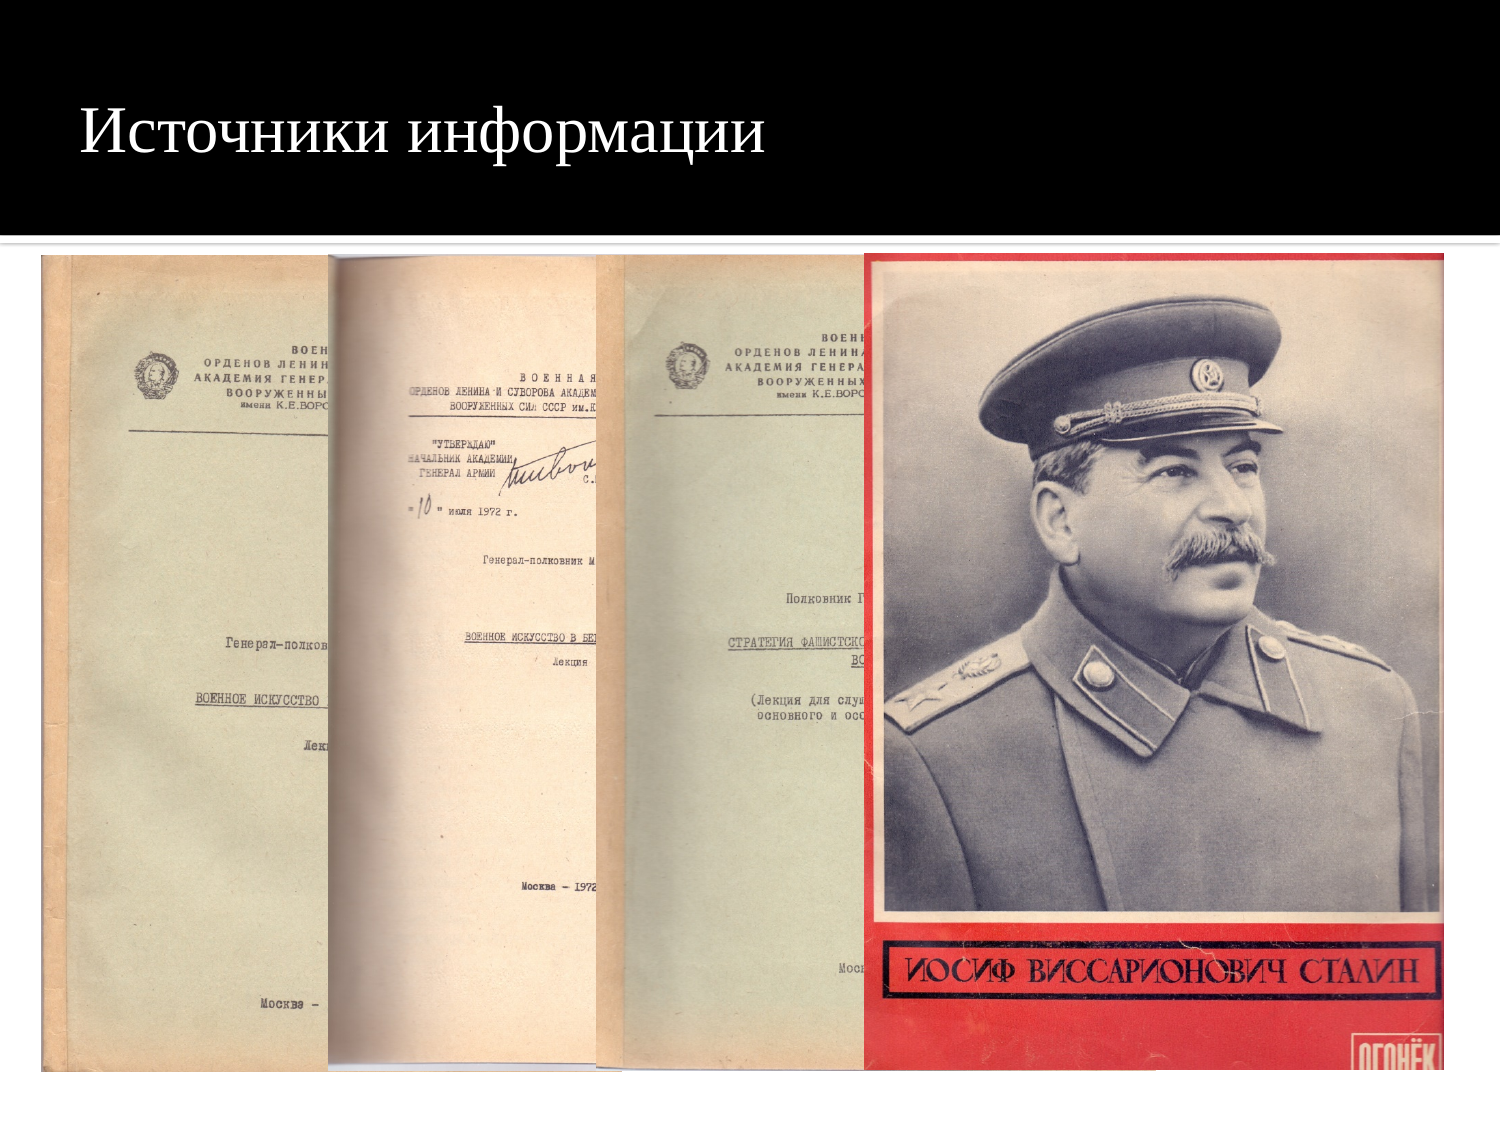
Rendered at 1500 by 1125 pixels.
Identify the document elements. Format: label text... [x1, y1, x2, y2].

picture [41, 253, 1444, 1072]
text_box Источники информации [64, 78, 928, 173]
